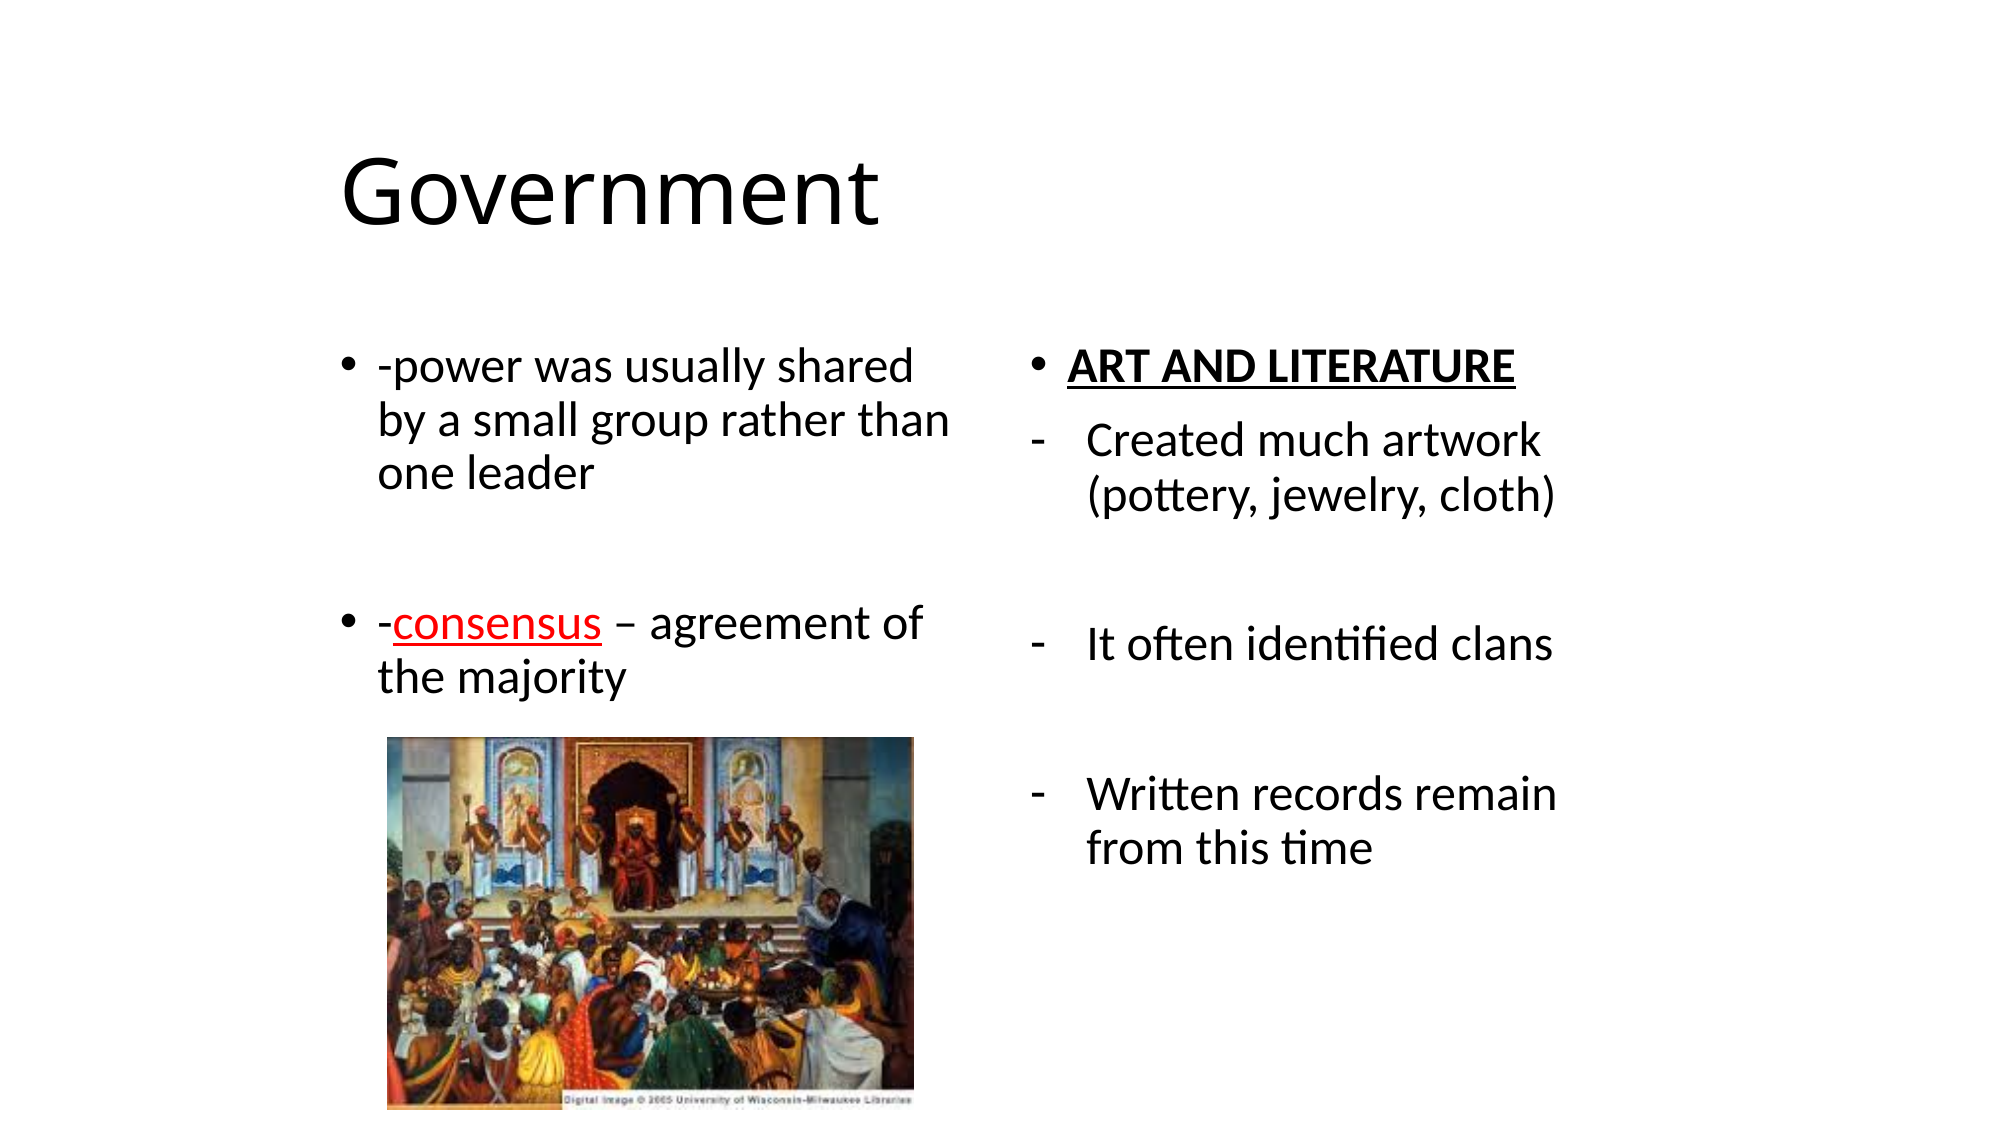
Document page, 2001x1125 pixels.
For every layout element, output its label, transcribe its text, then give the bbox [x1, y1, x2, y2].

picture [387, 737, 914, 1110]
list ART AND LITERATURE Created much artwork (pottery, jewelry, cloth) It often identified clans Written records remain from this time [1014, 331, 1675, 989]
list -power was usually shared by a small group rather than one leader -consensus – agreement of the majority [324, 331, 985, 738]
title Government [324, 137, 1000, 253]
